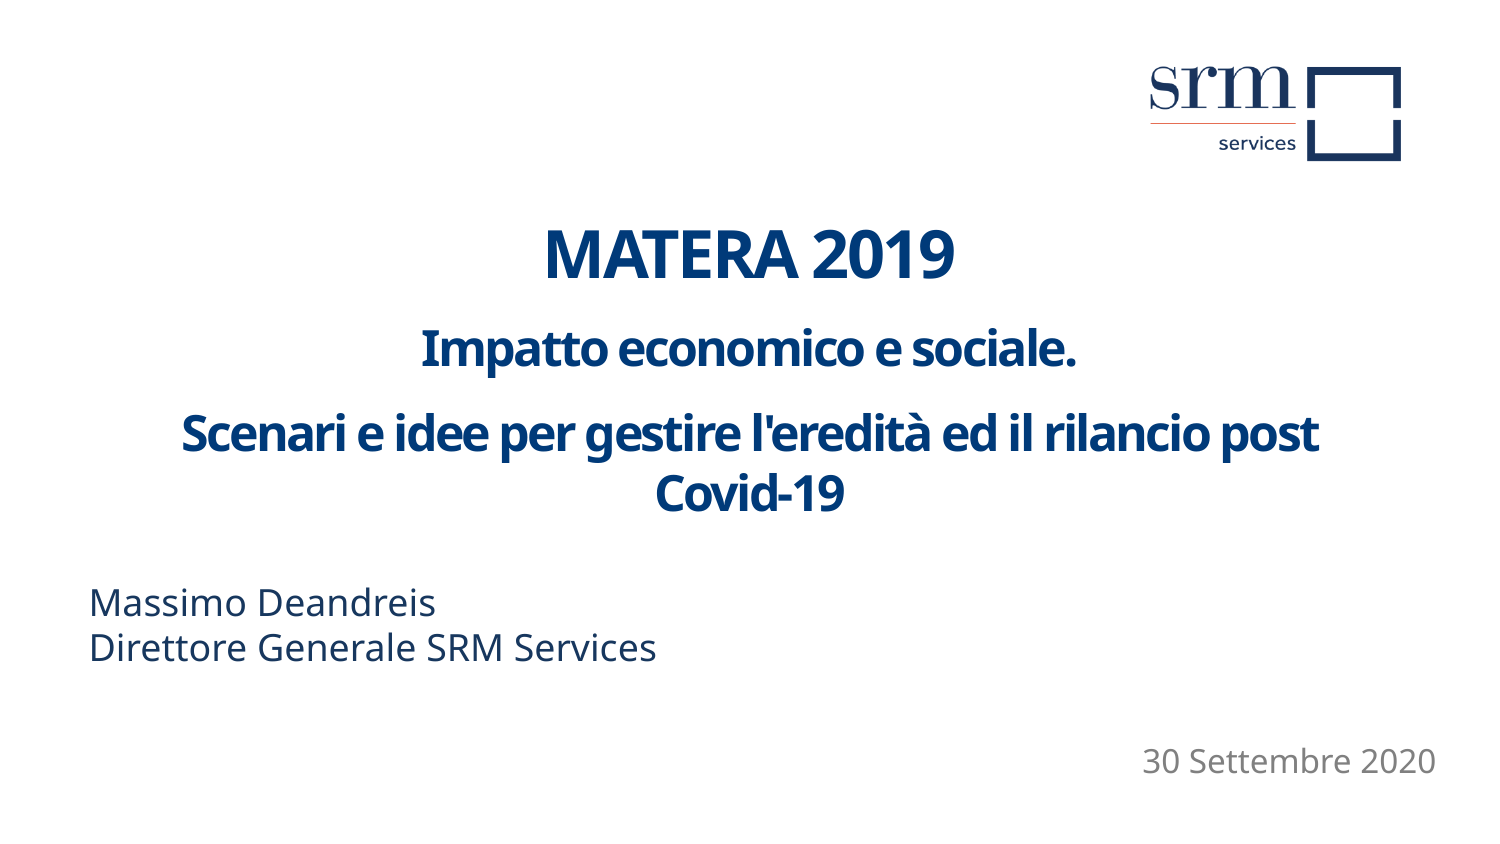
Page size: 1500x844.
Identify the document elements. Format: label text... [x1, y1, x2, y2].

picture [1088, 14, 1461, 206]
text_box 30 Settembre 2020 [1080, 740, 1500, 796]
text_box Massimo Deandreis Direttore Generale SRM Services [88, 578, 951, 676]
text_box MATERA 2019 Impatto economico e sociale. Scenari e idee per gestire l'eredità ed il rilancio post Covid-19 [123, 204, 1376, 530]
